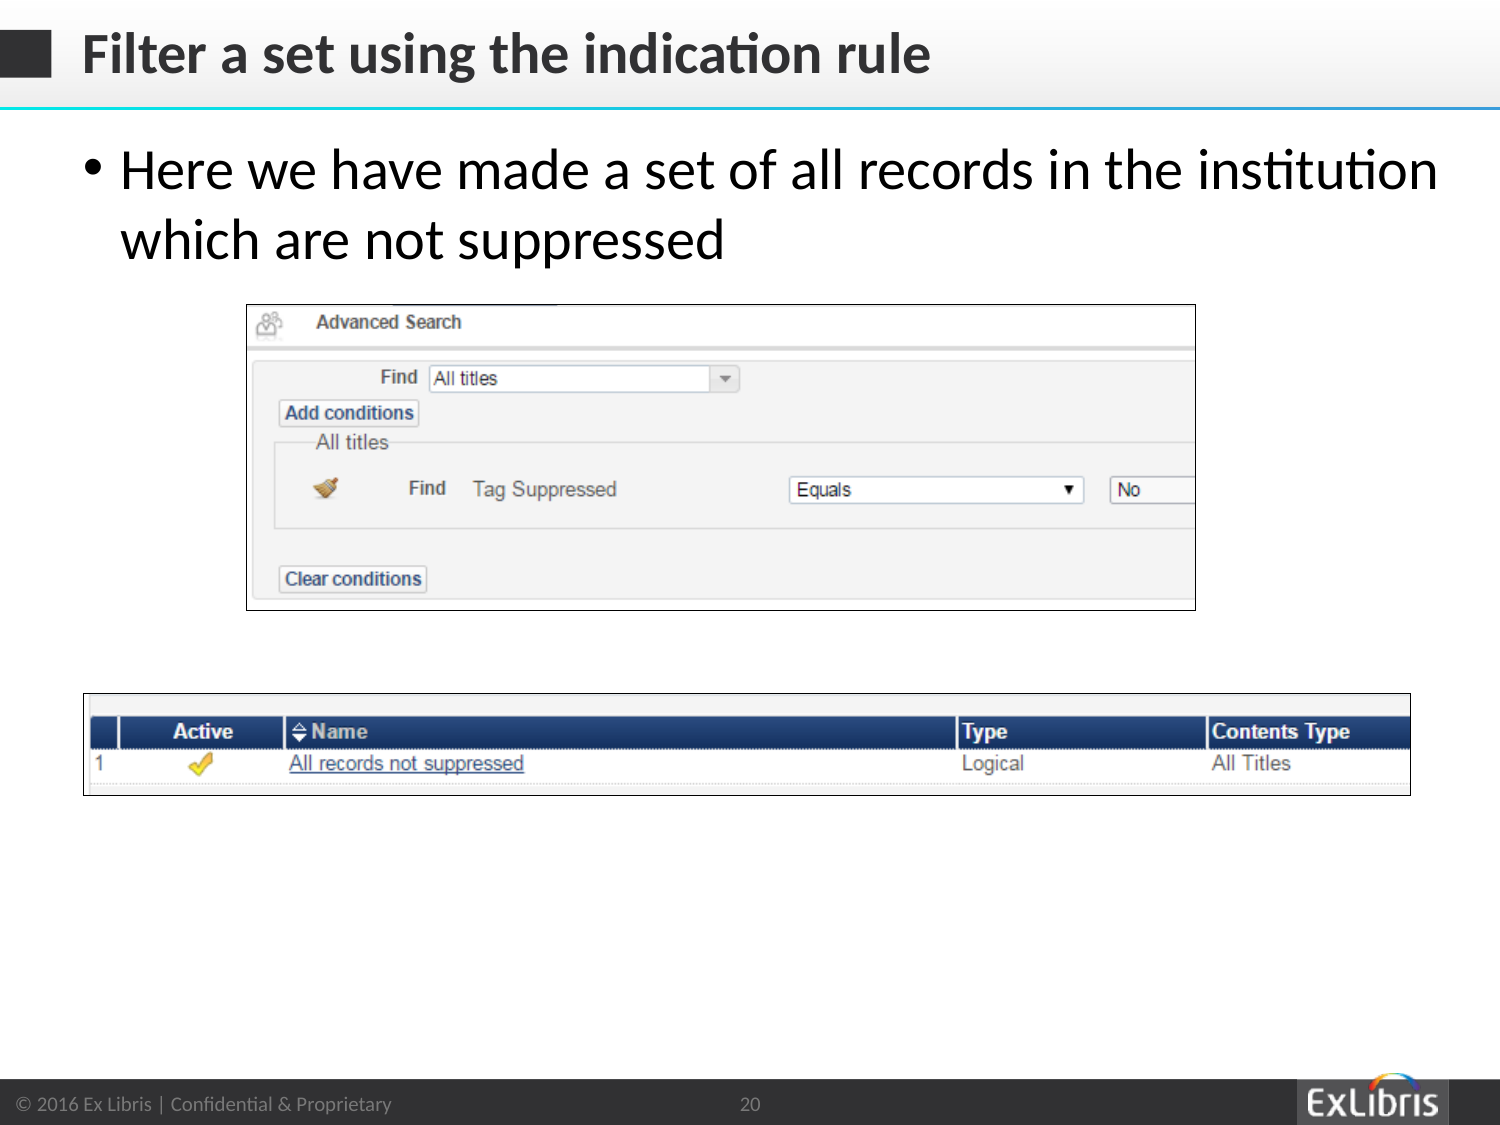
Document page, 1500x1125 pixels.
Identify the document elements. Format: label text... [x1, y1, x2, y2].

list Here we have made a set of all records in the institution which are not suppressed [67, 123, 1460, 340]
picture [246, 304, 1196, 611]
slide_number 20 [662, 1073, 838, 1125]
picture [1308, 1073, 1438, 1122]
picture [83, 693, 1411, 796]
title Filter a set using the indication rule [67, 3, 1427, 107]
